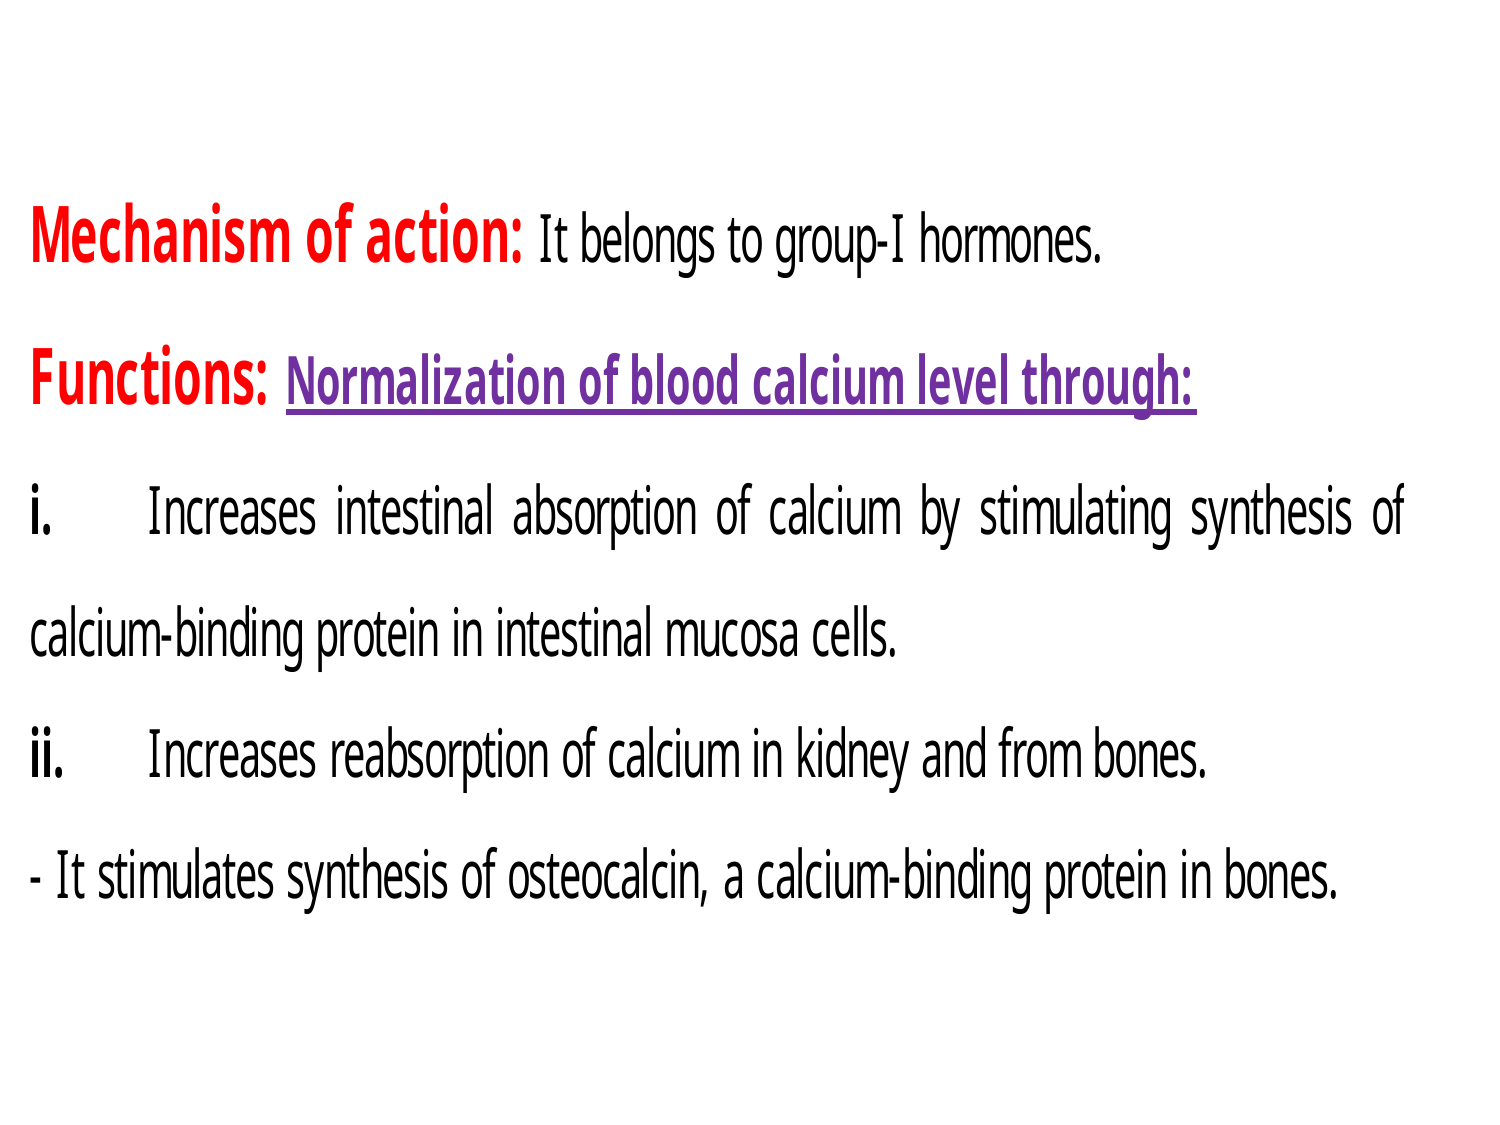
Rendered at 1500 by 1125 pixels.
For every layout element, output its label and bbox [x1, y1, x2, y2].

list [29, 184, 1404, 953]
